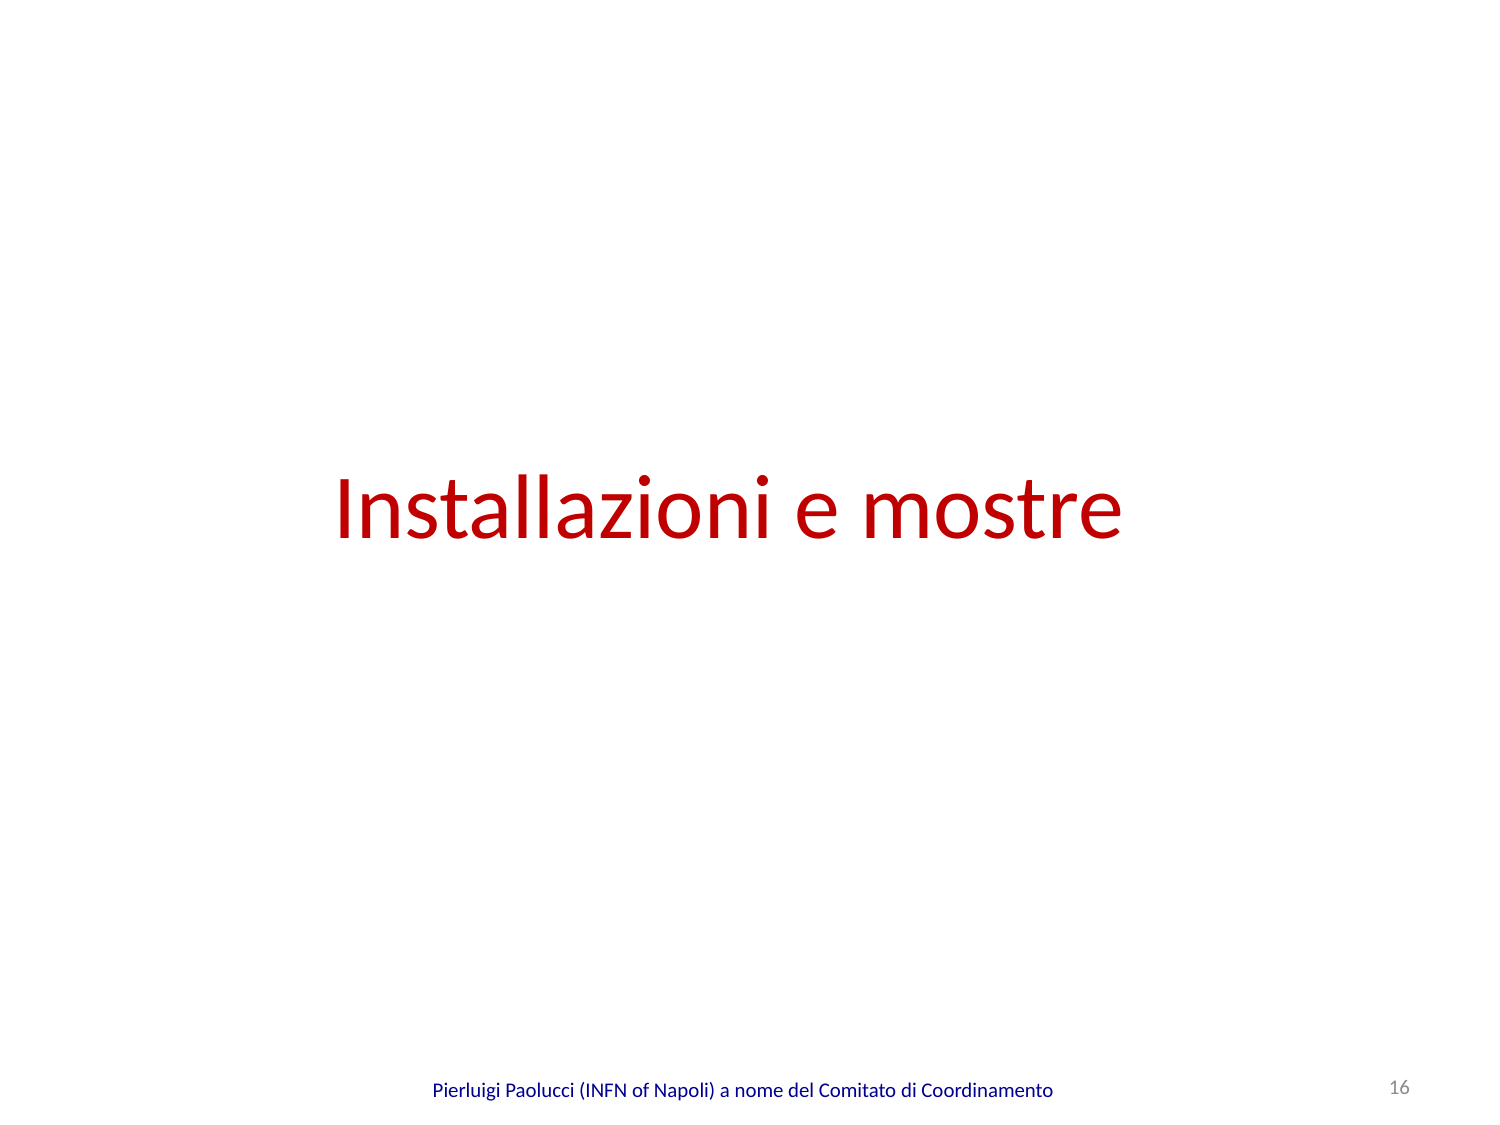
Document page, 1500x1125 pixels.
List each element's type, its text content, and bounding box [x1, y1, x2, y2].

footer Pierluigi Paolucci (INFN of Napoli) a nome del Comitato di Coordinamento [347, 1059, 1140, 1119]
title Installazioni e mostre [54, 407, 1405, 596]
slide_number 16 [1280, 1056, 1425, 1117]
